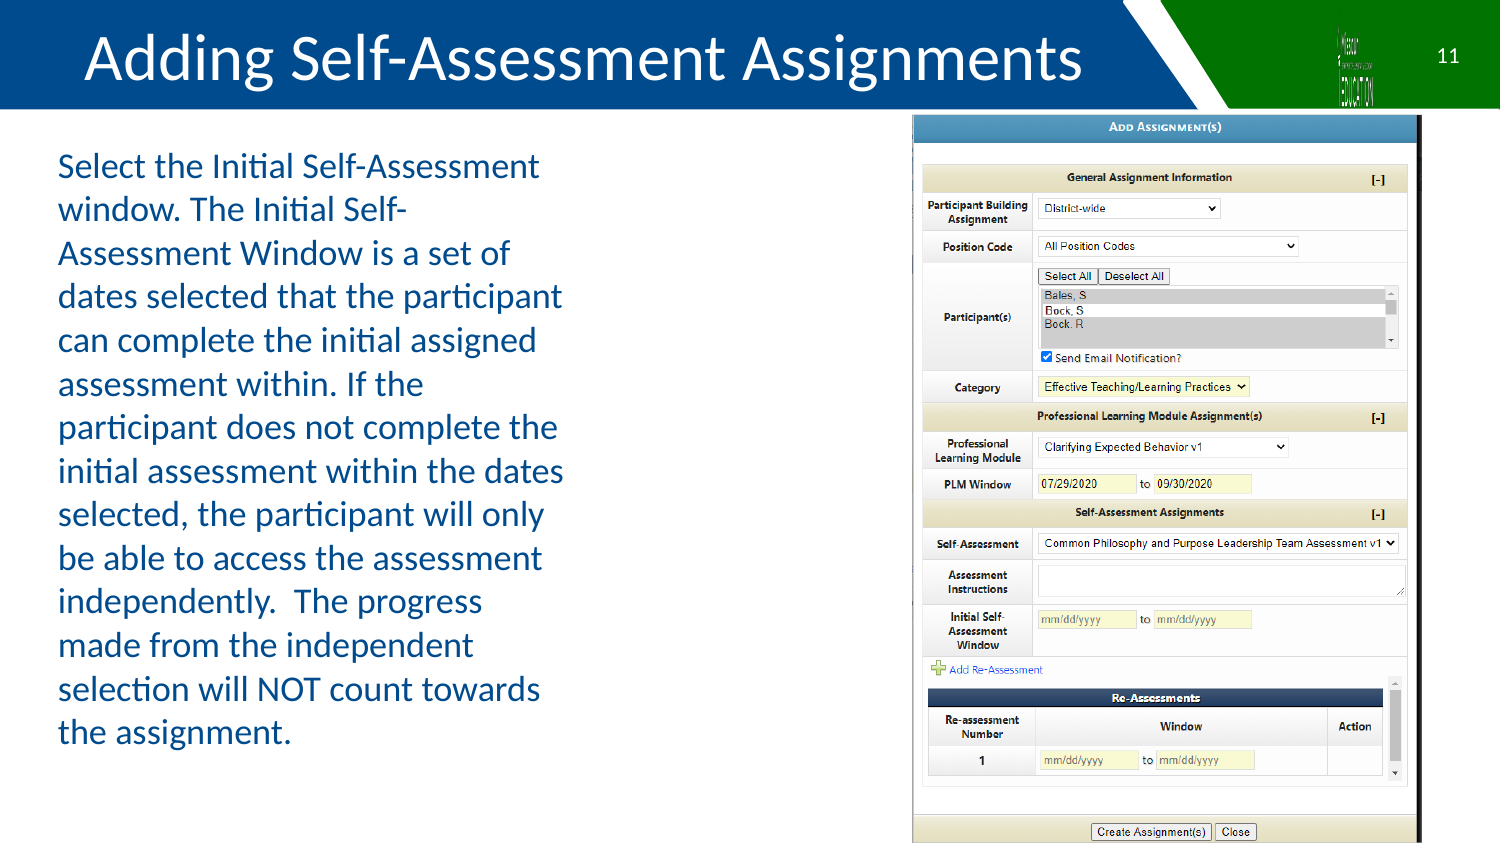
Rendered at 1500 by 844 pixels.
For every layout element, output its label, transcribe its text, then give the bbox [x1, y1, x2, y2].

list Select the Initial Self-Assessment window. The Initial Self-Assessment Window is a set of dates selected that the participant can complete the initial assigned assessment within. If the participant does not complete the initial assessment within the dates selected, the participant will only be able to access the assessment independently. The progress made from the independent selection will NOT count towards the assignment. [24, 134, 588, 797]
picture [1337, 3, 1375, 110]
list Adding Self-Assessment Assignments [50, 6, 1100, 104]
slide_number 11 [1400, 32, 1475, 78]
picture [912, 114, 1422, 843]
